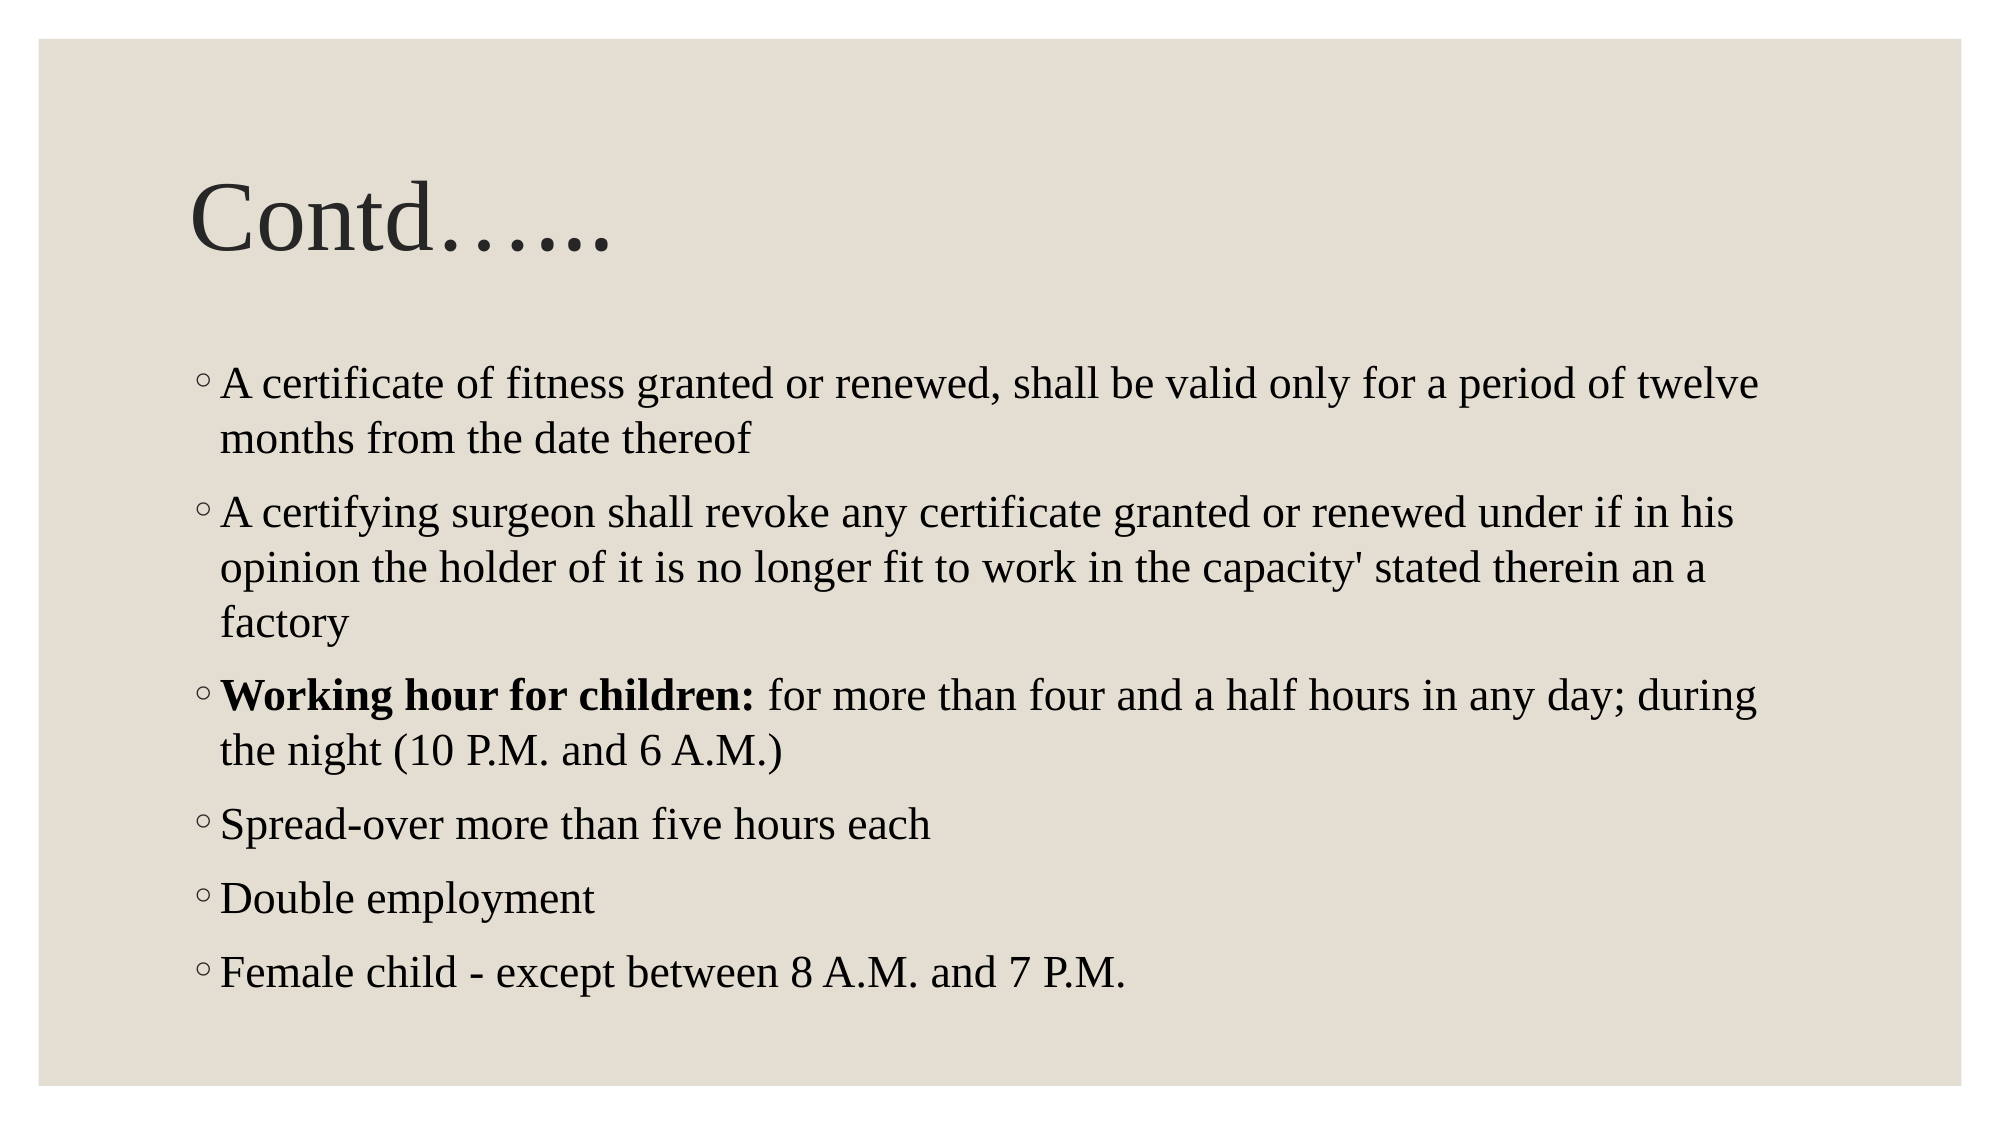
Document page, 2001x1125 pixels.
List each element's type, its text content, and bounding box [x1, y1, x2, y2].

list A certificate of fitness granted or renewed, shall be valid only for a period of twelve months from the date thereof A certifying surgeon shall revoke any certificate granted or renewed under if in his opinion the holder of it is no longer fit to work in the capacity' stated therein an a factory Working hour for children: for more than four and a half hours in any day; during the night (10 P.M. and 6 A.M.) Spread-over more than five hours each Double employment Female child - except between 8 A.M. and 7 P.M. [174, 345, 1825, 1071]
title Contd…... [174, 105, 1825, 331]
